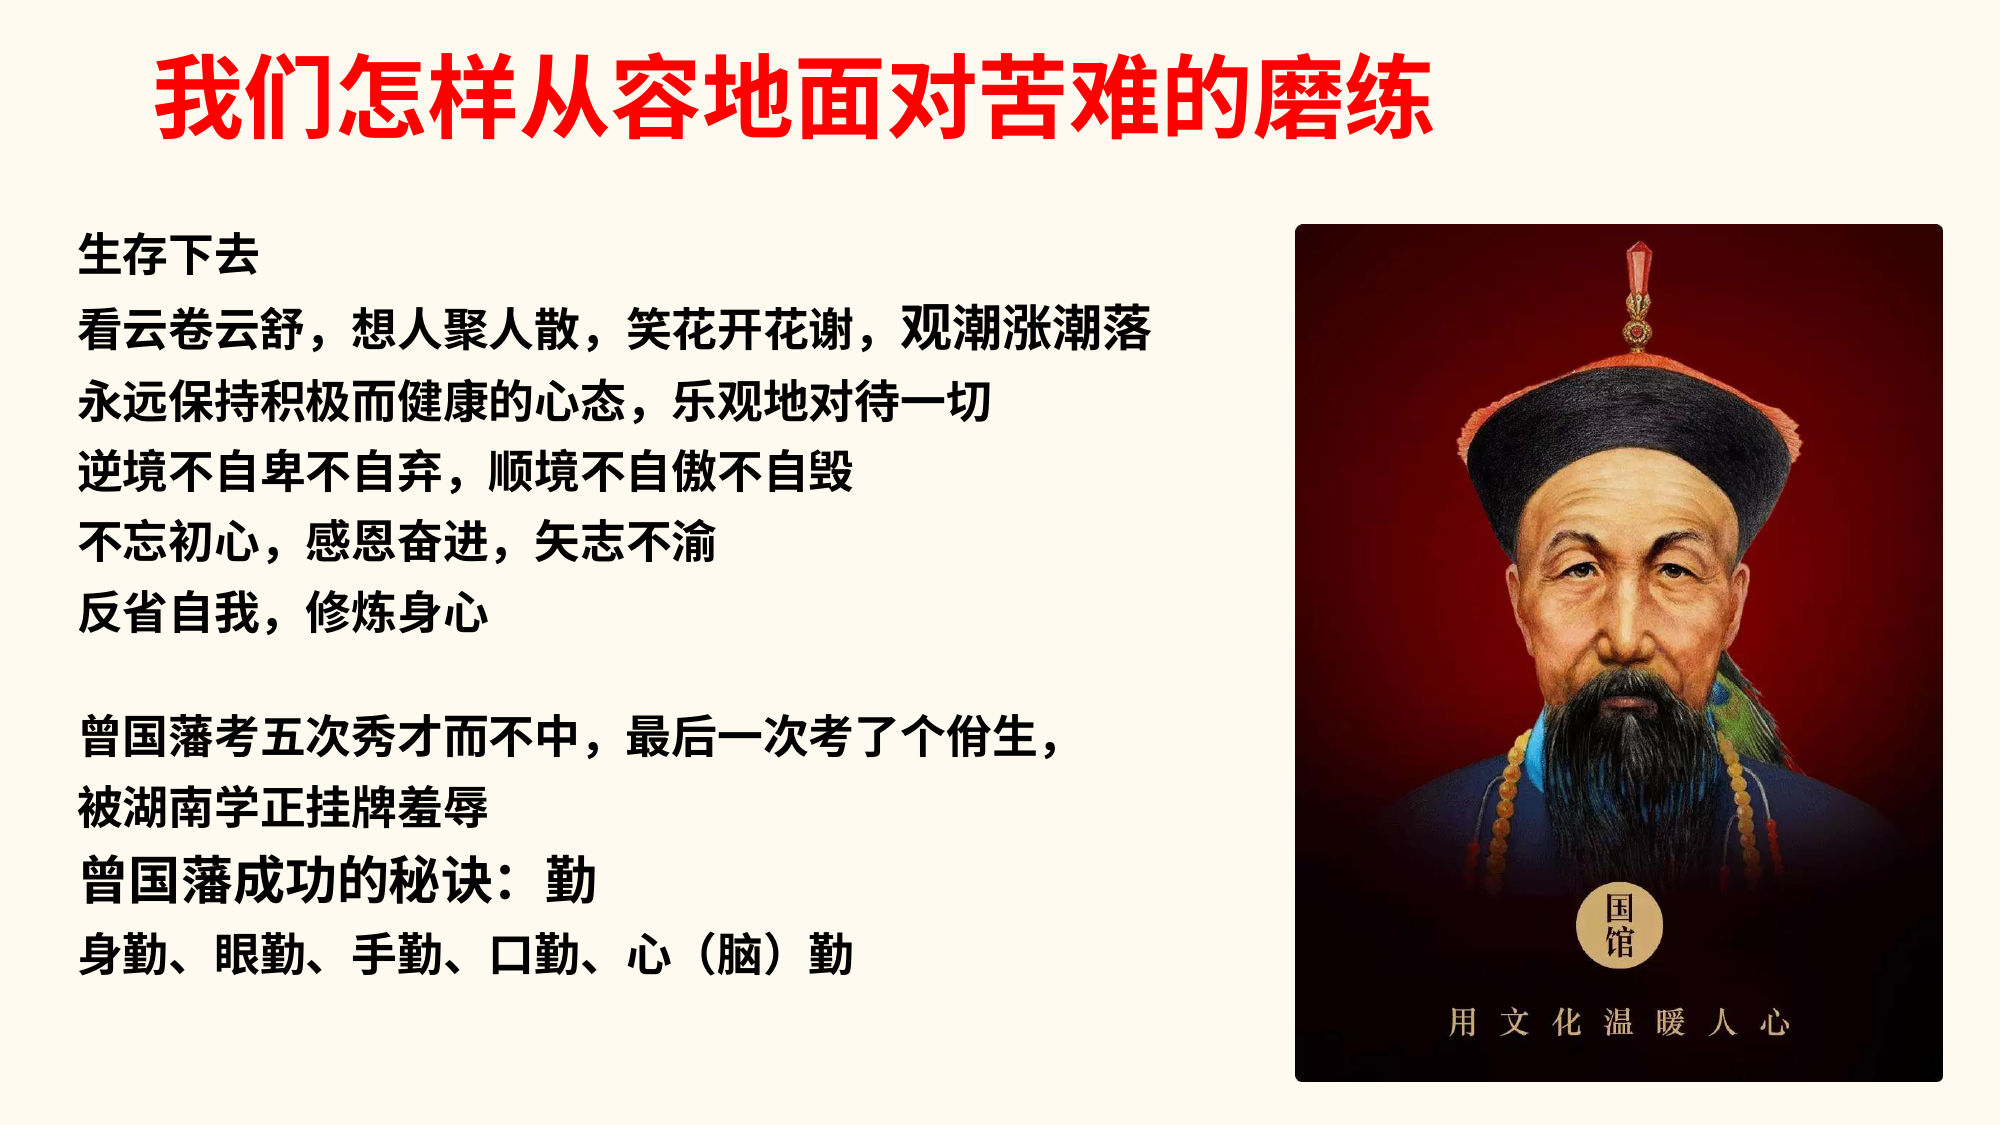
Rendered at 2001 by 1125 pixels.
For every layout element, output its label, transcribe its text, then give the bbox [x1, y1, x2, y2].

list 生存下去 看云卷云舒，想人聚人散，笑花开花谢，观潮涨潮落 永远保持积极而健康的心态，乐观地对待一切 逆境不自卑不自弃，顺境不自傲不自毁 不忘初心，感恩奋进，矢志不渝 反省自我，修炼身心 曾国藩考五次秀才而不中，最后一次考了个佾生， 被湖南学正挂牌羞辱 曾国藩成功的秘诀：勤 身勤、眼勤、手勤、口勤、心（脑）勤 [62, 224, 1233, 1082]
title 我们怎样从容地面对苦难的磨练 [137, 44, 1863, 263]
picture [1295, 224, 1943, 1082]
